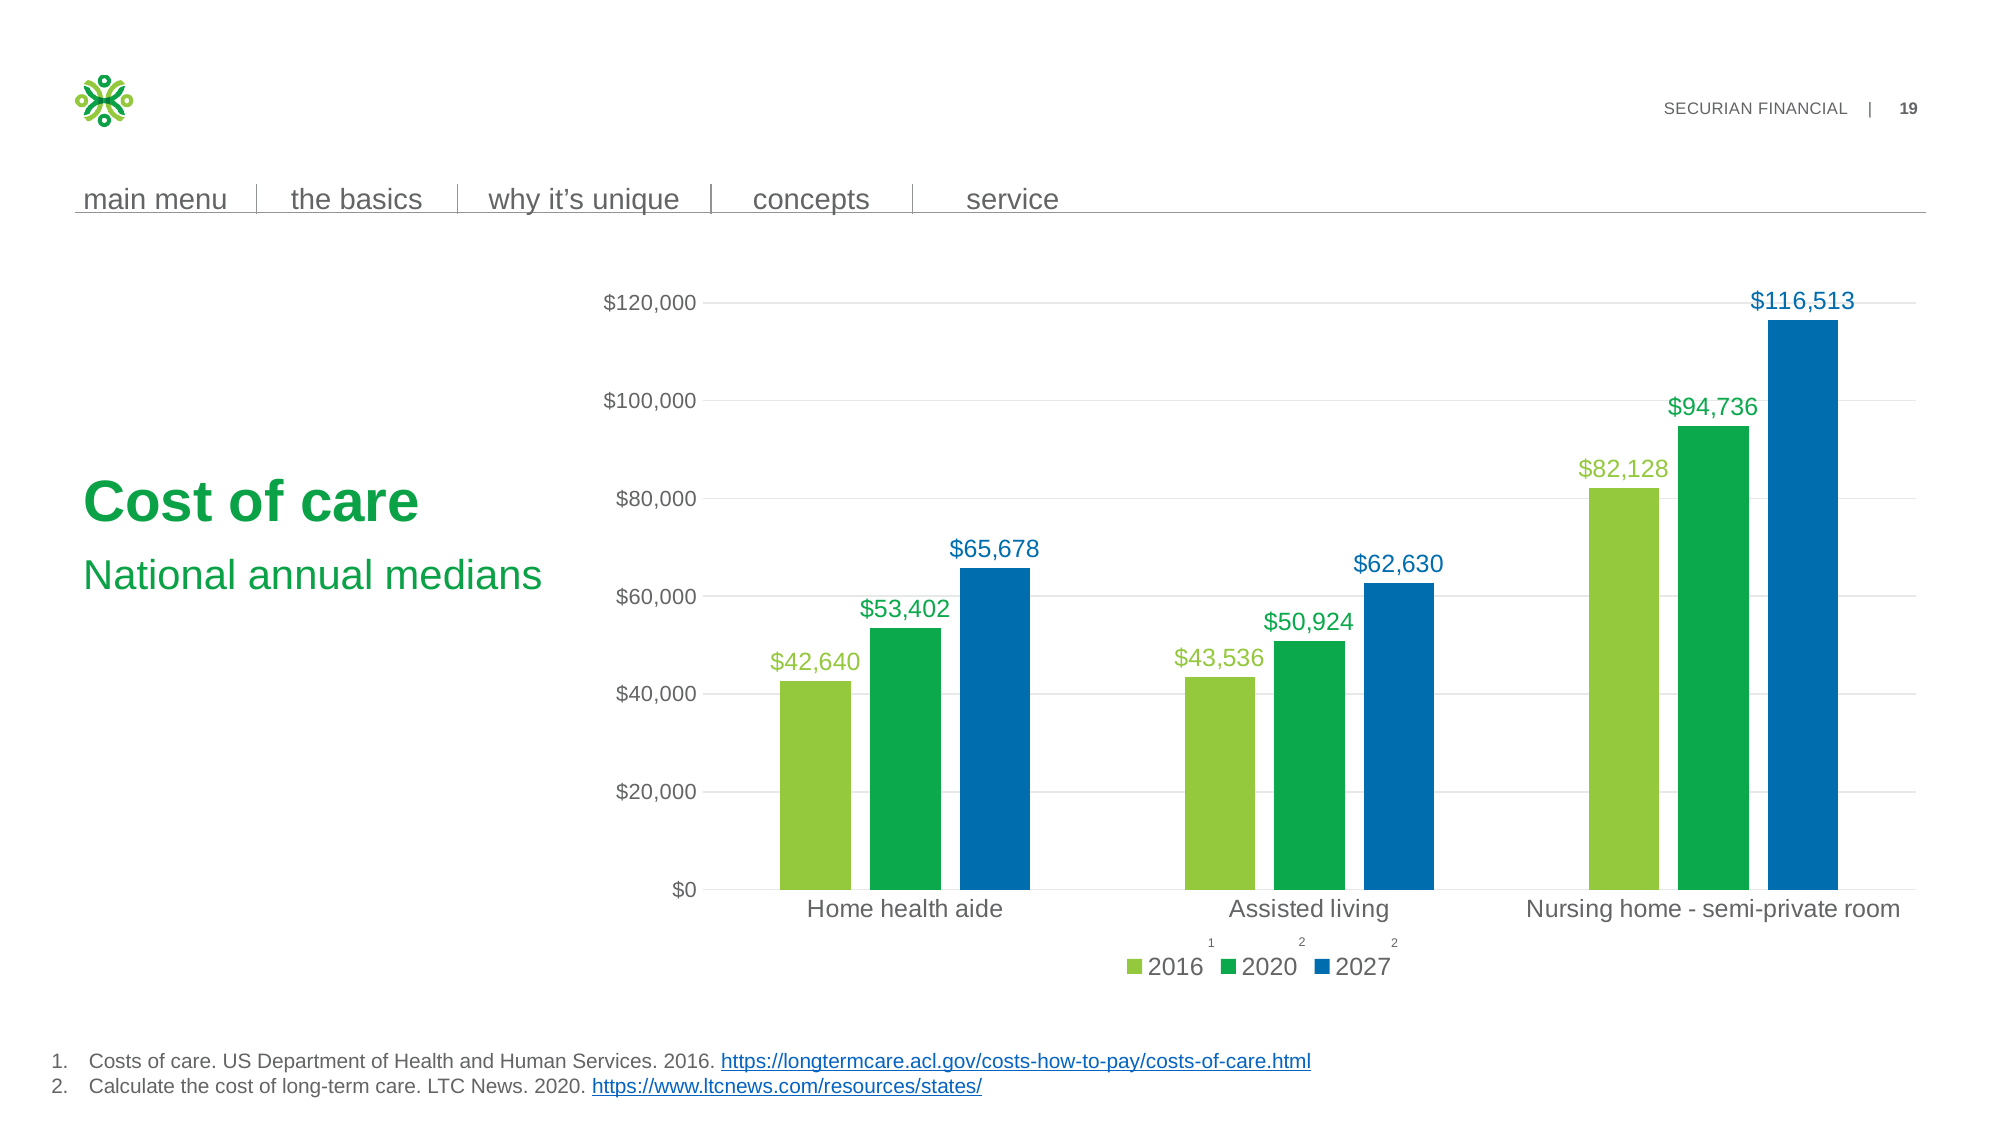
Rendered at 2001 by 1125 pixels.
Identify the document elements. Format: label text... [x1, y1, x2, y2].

title Cost of care National annual medians [83, 468, 553, 610]
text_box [576, 276, 1943, 986]
picture [75, 75, 138, 130]
text_box Costs of care. US Department of Health and Human Services. 2016. https://longtermcare.acl.gov/costs-how-to-pay/costs-of-care.html Calculate the cost of long-term care. LTC News. 2020. https://www.ltcnews.com/resources/states/ [36, 1040, 1865, 1105]
